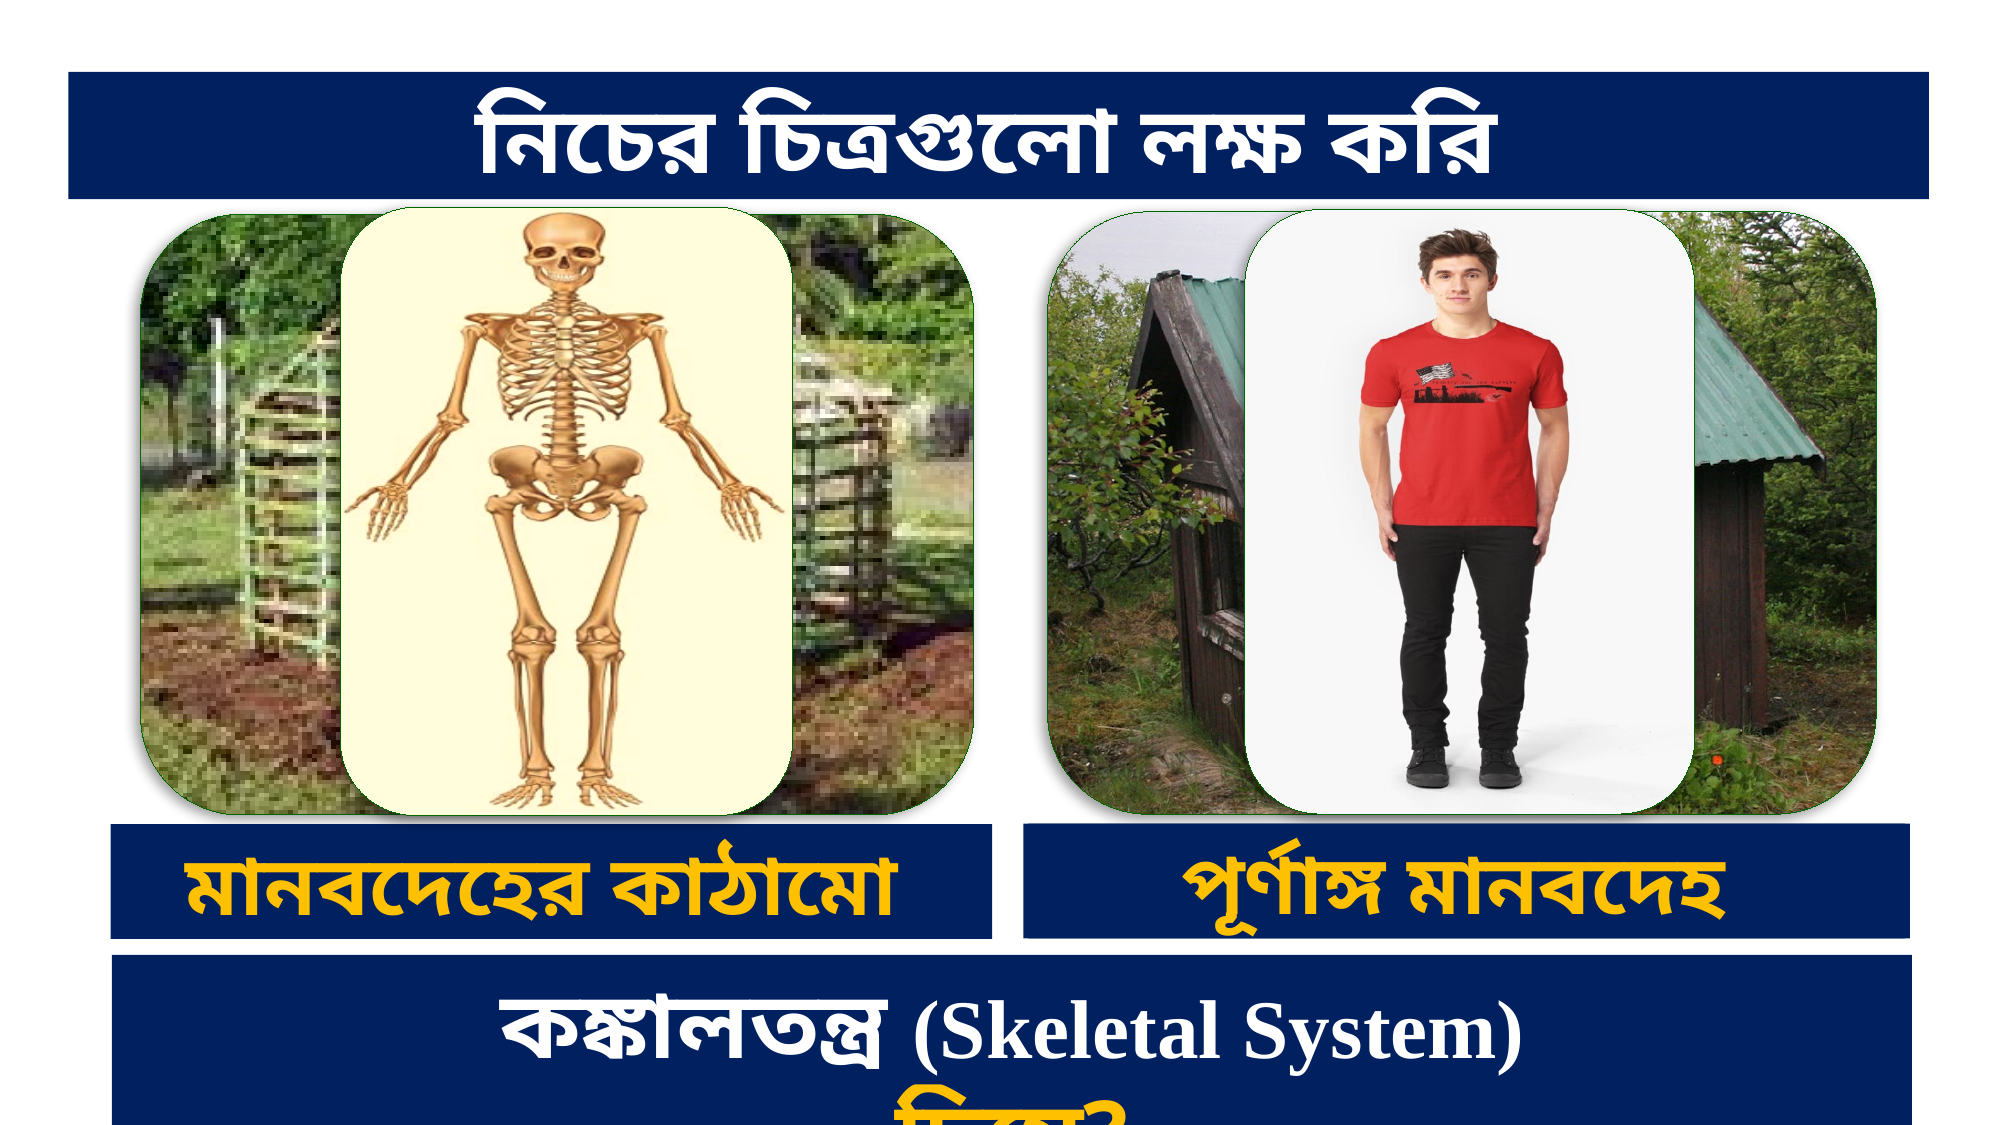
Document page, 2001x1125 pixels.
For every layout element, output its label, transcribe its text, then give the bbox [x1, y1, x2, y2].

text_box কঙ্কালতন্ত্র (Skeletal System) [114, 957, 1912, 1085]
text_box পূর্ণাঙ্গ ঘর [1906, 823, 1910, 939]
text_box পূর্ণাঙ্গ মানবদেহের কাঠামো নির্মাণ হয় কী দিয়ে? [111, 954, 1912, 1125]
text_box মানবদেহের কাঠামো [113, 824, 993, 939]
picture [1047, 209, 1877, 815]
text_box পূর্ণাঙ্গ মানবদেহ [1023, 823, 1906, 939]
text_box নিচের চিত্রগুলো লক্ষ করি [68, 71, 1929, 200]
picture [140, 206, 975, 816]
